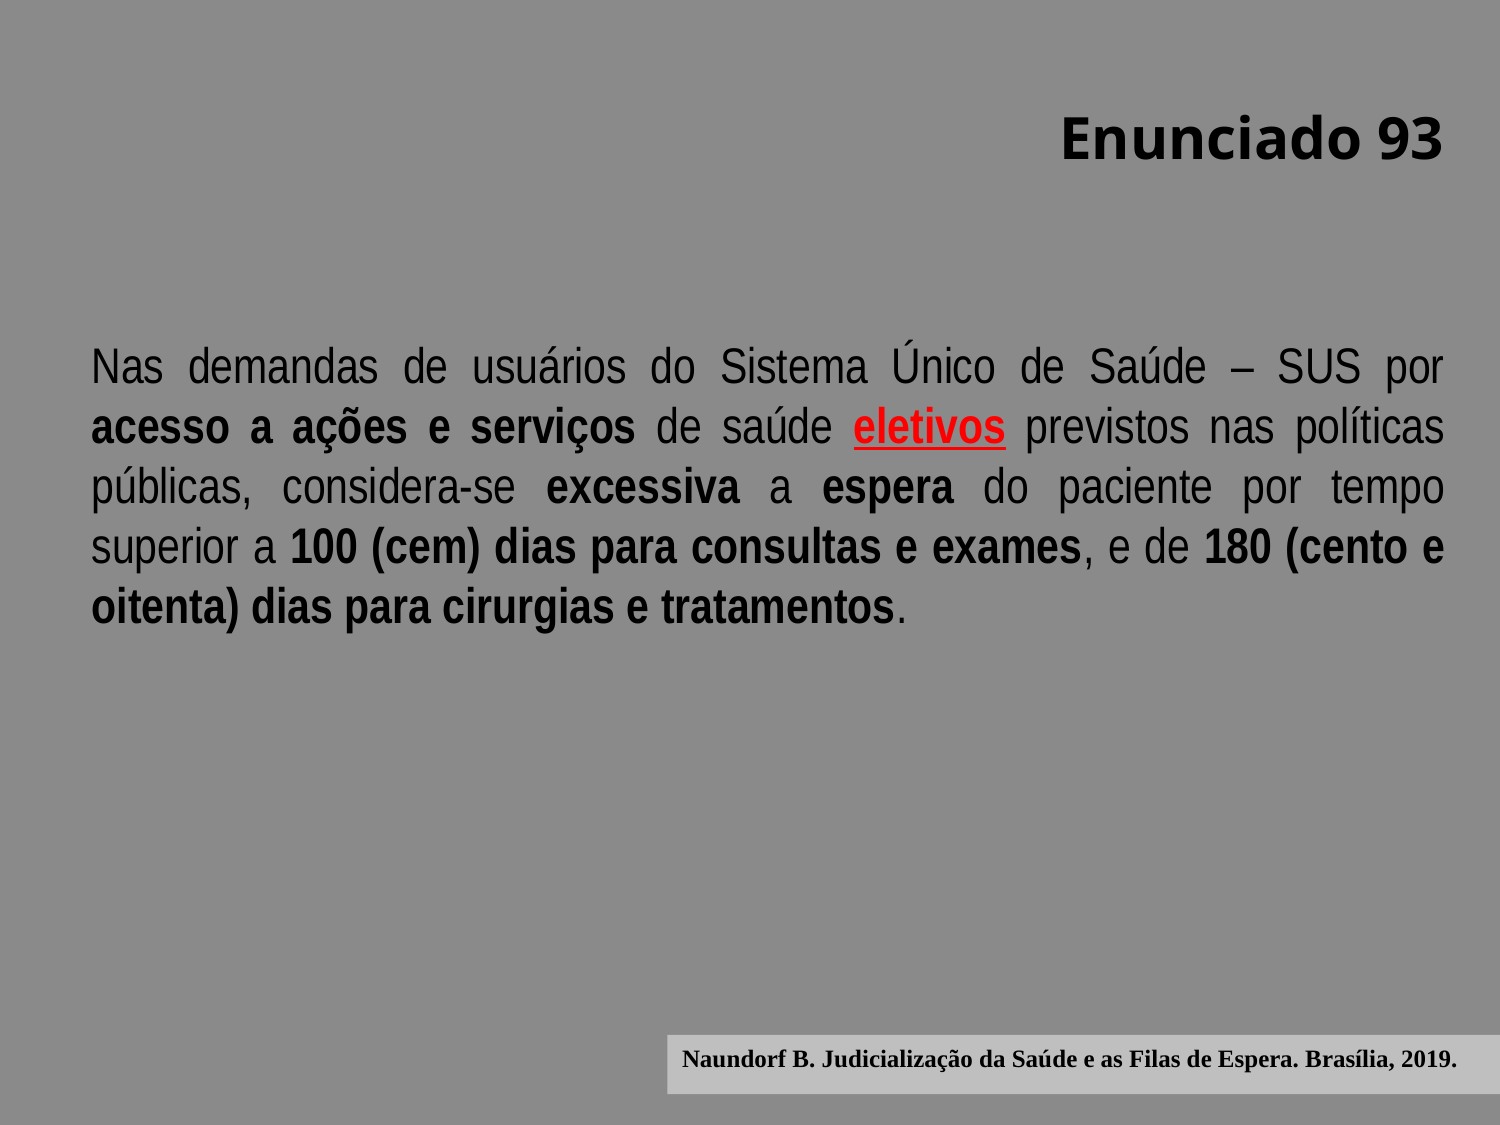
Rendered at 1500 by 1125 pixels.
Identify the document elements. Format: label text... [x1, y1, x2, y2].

title Enunciado 93 [265, 31, 1459, 256]
list Nas demandas de usuários do Sistema Único de Saúde – SUS por acesso a ações e serviços de saúde eletivos previstos nas políticas públicas, considera-se excessiva a espera do paciente por tempo superior a 100 (cem) dias para consultas e exames, e de 180 (cento e oitenta) dias para cirurgias e tratamentos. [76, 326, 1461, 1005]
